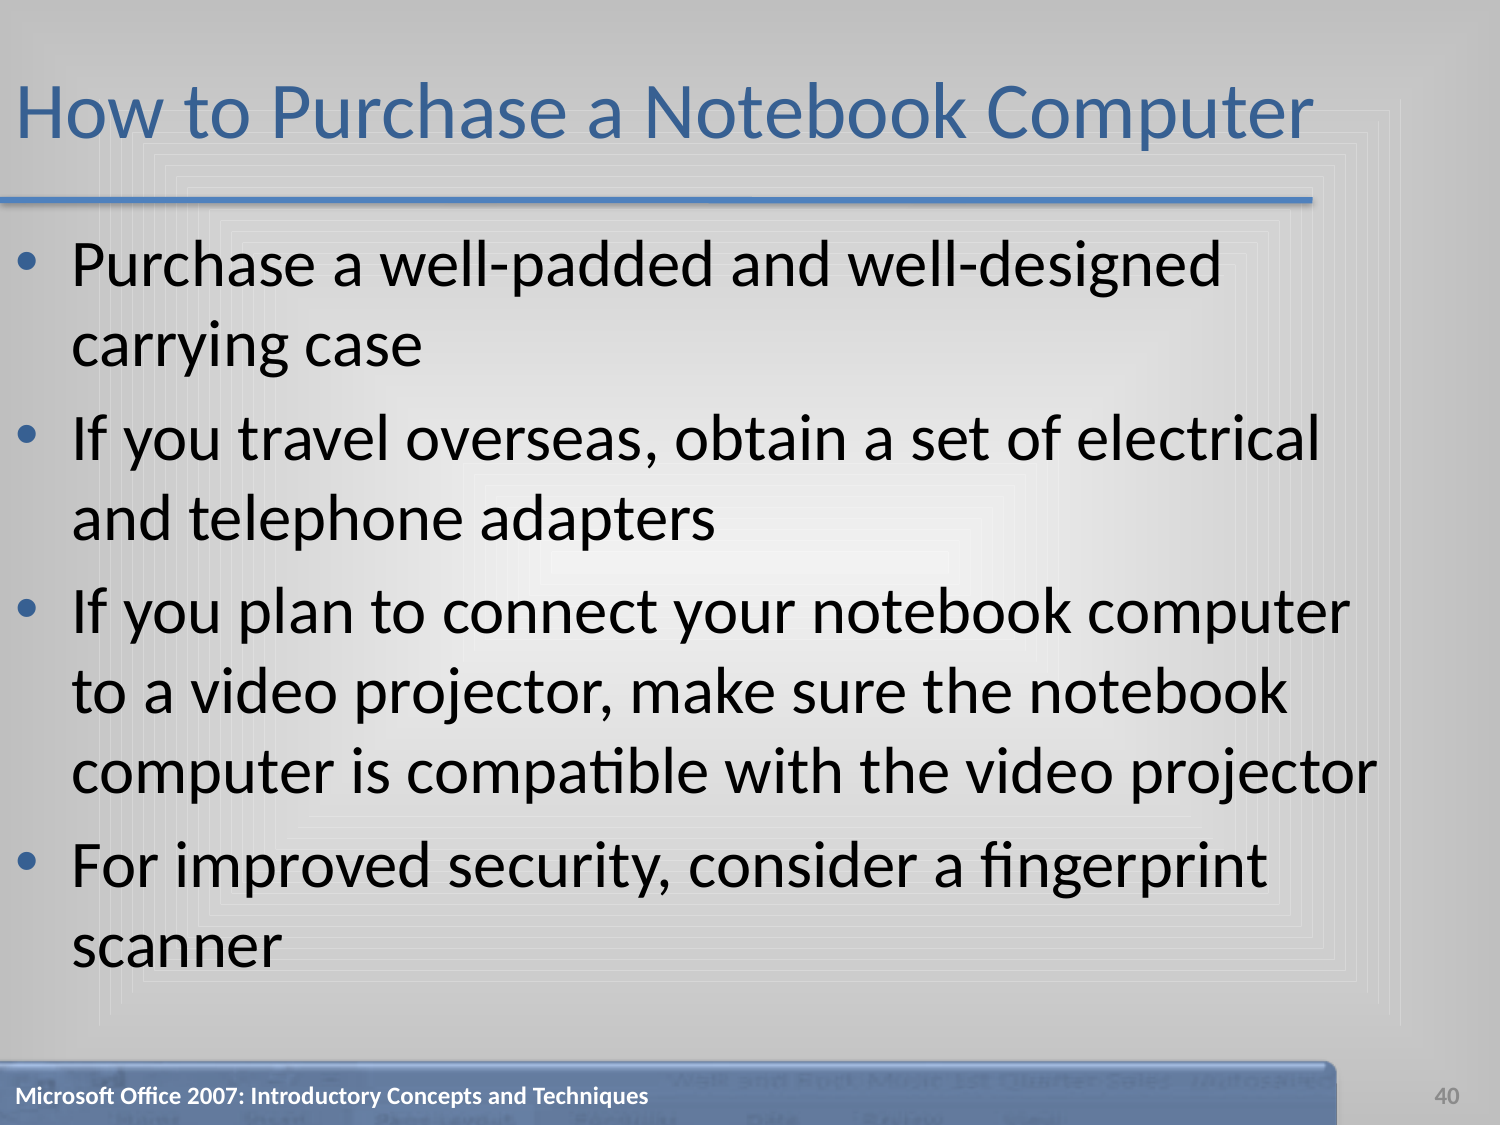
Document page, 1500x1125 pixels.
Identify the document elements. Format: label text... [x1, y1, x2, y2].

list Purchase a well-padded and well-designed carrying case If you travel overseas, obtain a set of electrical and telephone adapters If you plan to connect your notebook computer to a video projector, make sure the notebook computer is compatible with the video projector For improved security, consider a fingerprint scanner [0, 212, 1426, 1006]
title How to Purchase a Notebook Computer [0, 12, 1426, 201]
slide_number 40 [1400, 1065, 1475, 1125]
picture [0, 1052, 1348, 1125]
footer Microsoft Office 2007: Introductory Concepts and Techniques [0, 1065, 1300, 1125]
